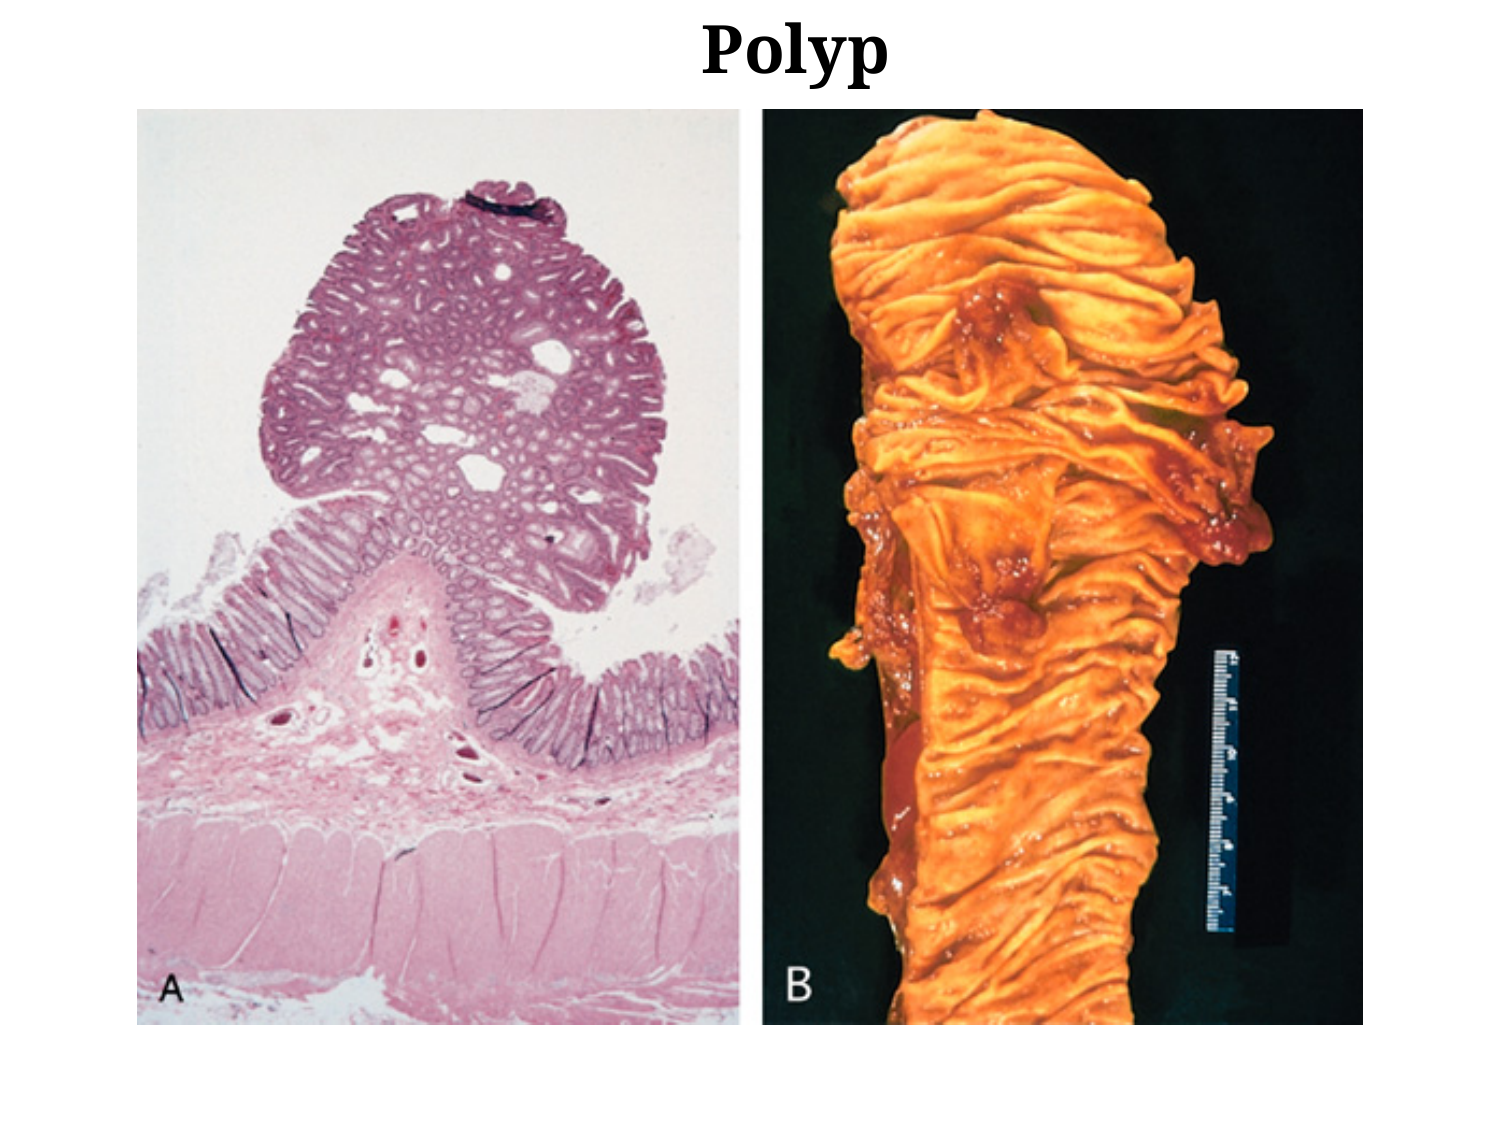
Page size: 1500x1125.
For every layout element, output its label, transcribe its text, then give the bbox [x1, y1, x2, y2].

text_box Polyp [686, 0, 906, 95]
picture [137, 109, 1363, 1026]
